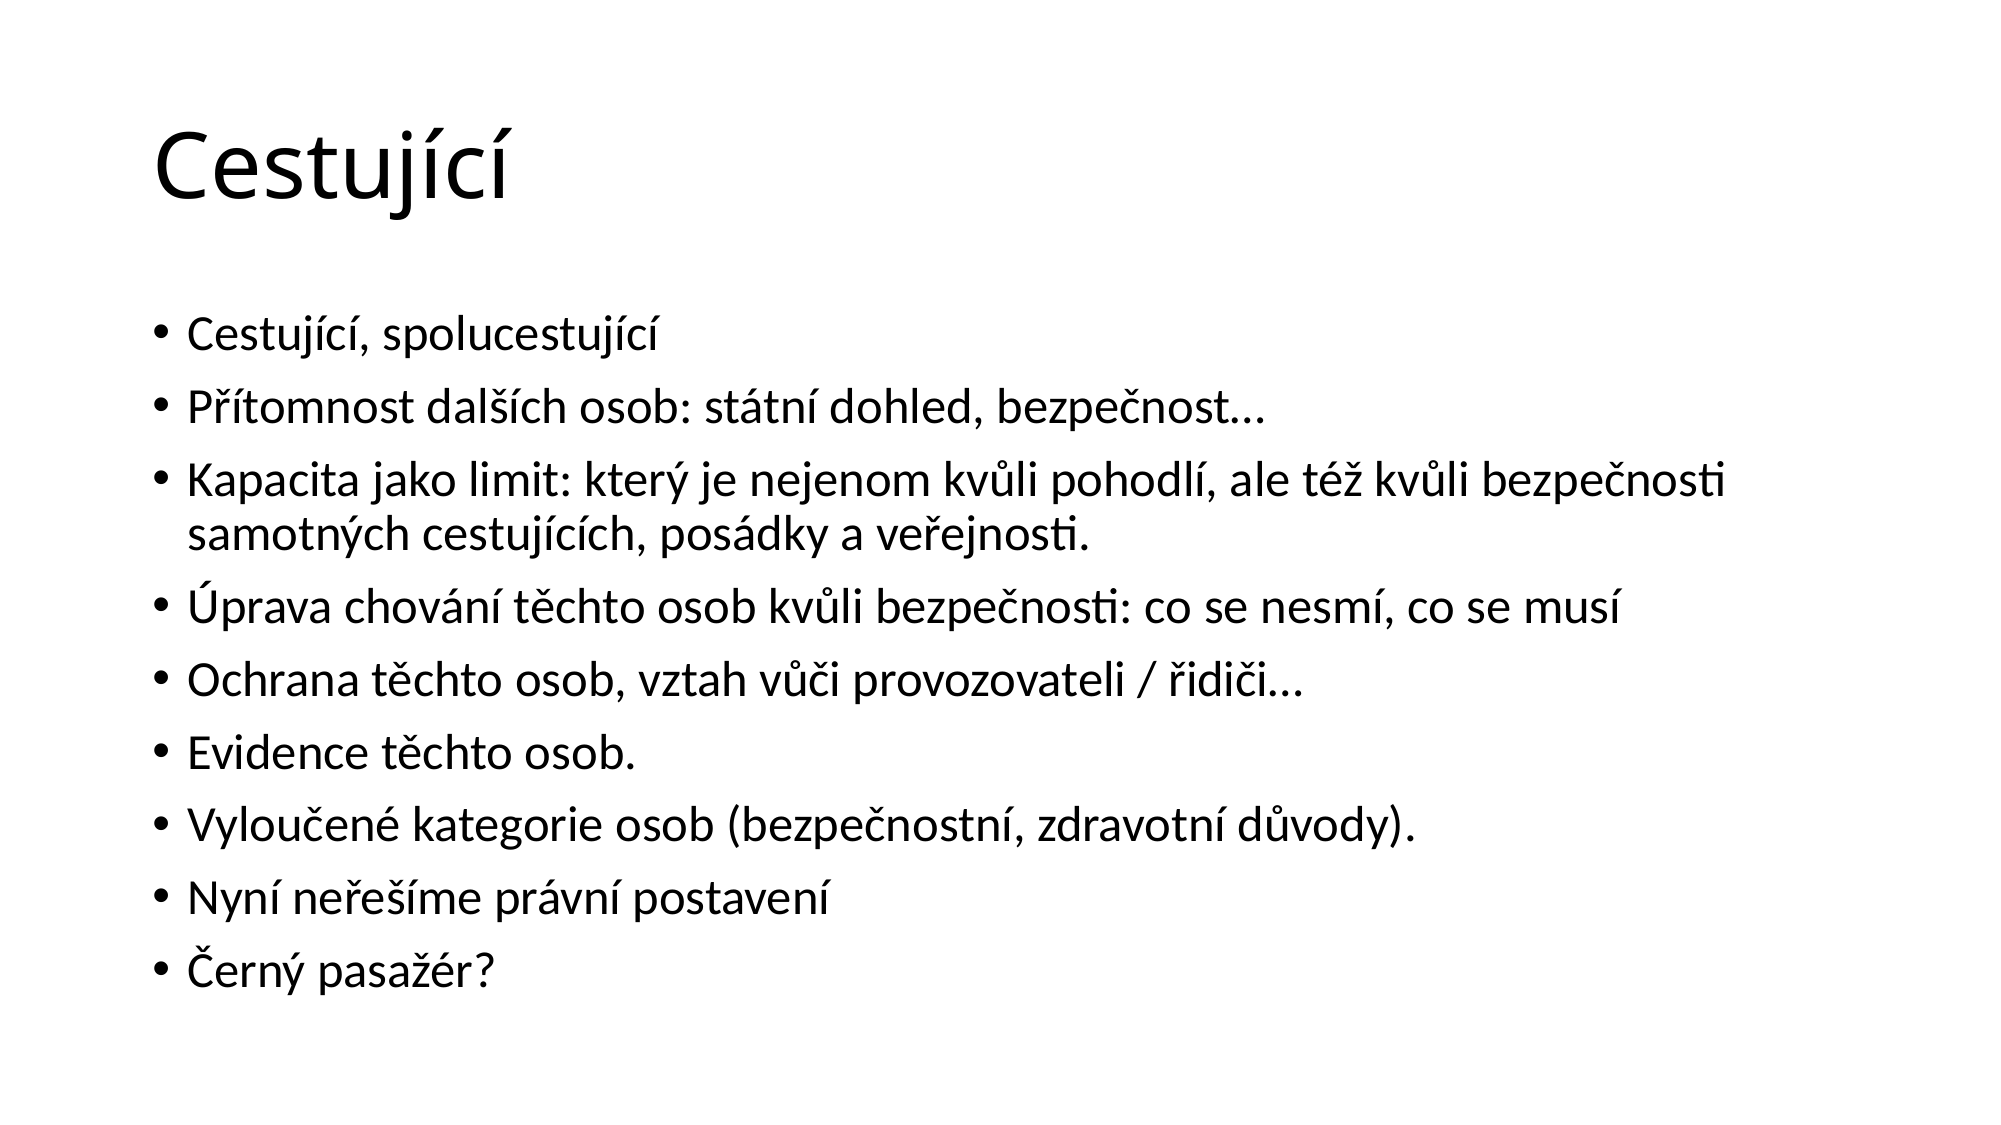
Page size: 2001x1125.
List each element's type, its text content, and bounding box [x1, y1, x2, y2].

title Cestující [137, 59, 1863, 278]
list Cestující, spolucestující Přítomnost dalších osob: státní dohled, bezpečnost… Kapacita jako limit: který je nejenom kvůli pohodlí, ale též kvůli bezpečnosti samotných cestujících, posádky a veřejnosti. Úprava chování těchto osob kvůli bezpečnosti: co se nesmí, co se musí Ochrana těchto osob, vztah vůči provozovateli / řidiči… Evidence těchto osob. Vyloučené kategorie osob (bezpečnostní, zdravotní důvody). Nyní neřešíme právní postavení Černý pasažér? [137, 299, 1863, 1014]
